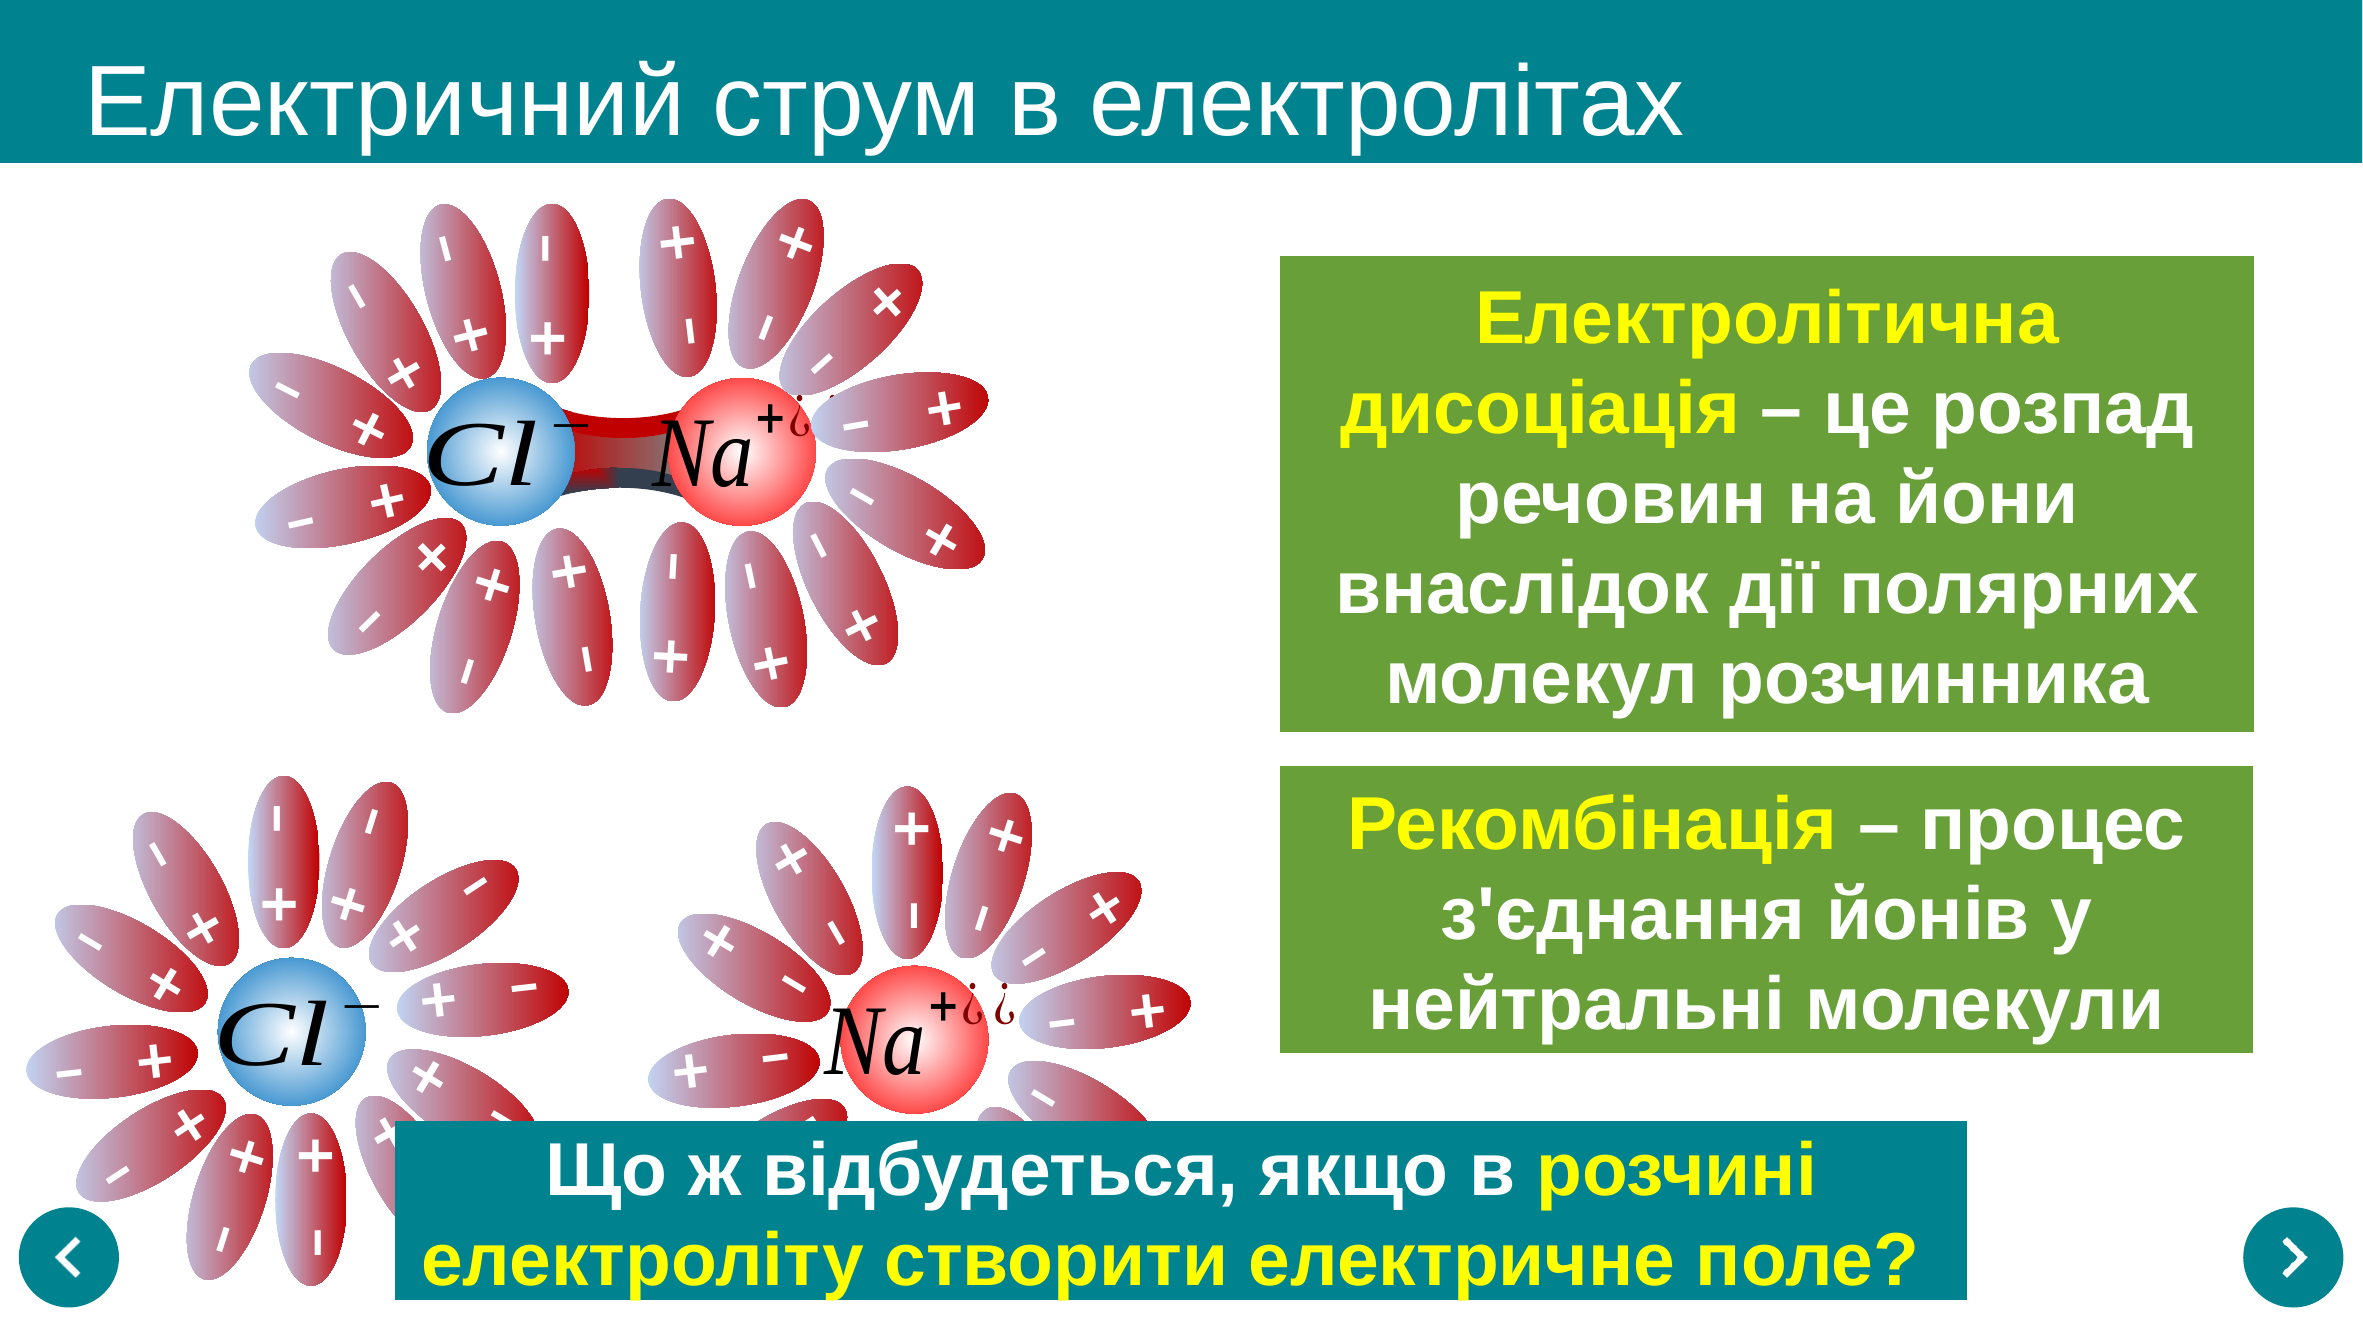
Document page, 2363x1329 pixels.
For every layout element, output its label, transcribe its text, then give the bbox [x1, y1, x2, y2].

text_box Електролітична дисоціація – це розпад речовин на йони внаслідок дії полярних молекул розчинника [1282, 258, 2252, 730]
text_box Що ж відбудеться, якщо в розчині електроліту створити електричне поле? [397, 1123, 1965, 1298]
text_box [2244, 1208, 2343, 1307]
title Електричний струм в електролітах [69, 44, 2107, 163]
text_box [0, 0, 2363, 163]
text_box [647, 786, 1191, 1297]
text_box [25, 775, 569, 1286]
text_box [19, 1208, 118, 1307]
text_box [241, 201, 622, 717]
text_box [620, 191, 992, 707]
text_box Рекомбінація – процес з'єднання йонів у нейтральні молекули [1282, 768, 2251, 1051]
